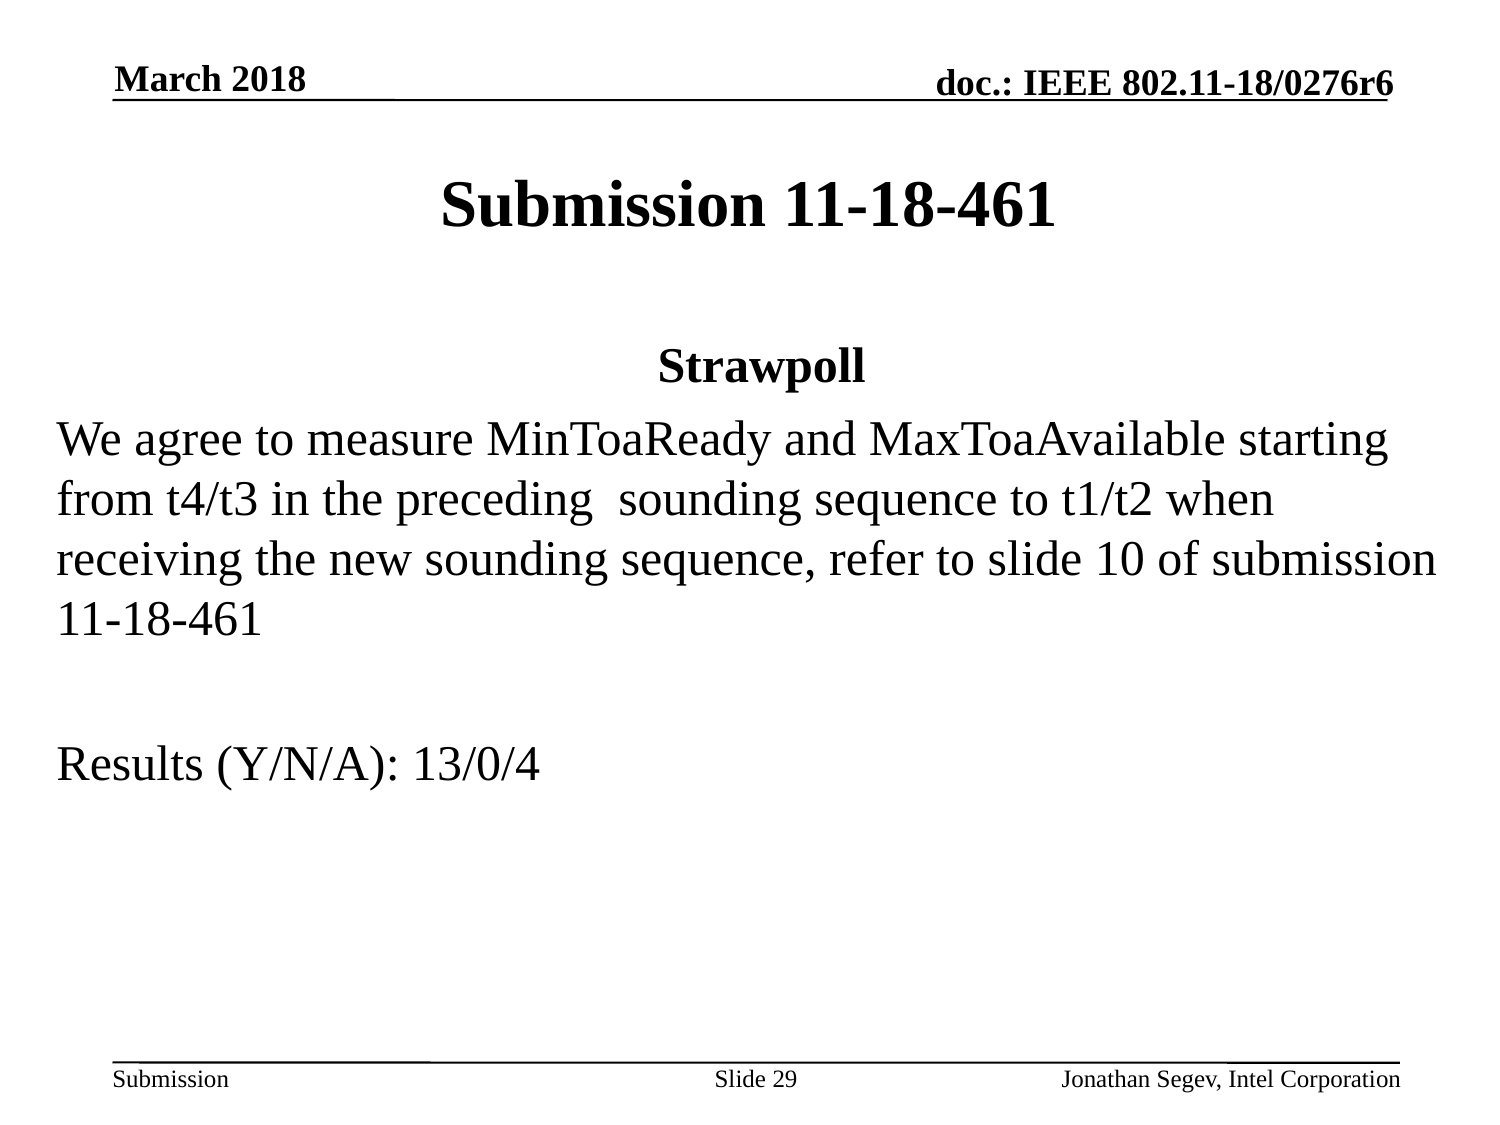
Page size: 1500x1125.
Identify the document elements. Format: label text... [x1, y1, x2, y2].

title Submission 11-18-461 [112, 112, 1388, 288]
footer Jonathan Segev, Intel Corporation [878, 1061, 1402, 1093]
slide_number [114, 54, 423, 100]
slide_number Slide 29 [712, 1061, 800, 1123]
list Strawpoll We agree to measure MinToaReady and MaxToaAvailable starting from t4/t3 in the preceding sounding sequence to t1/t2 when receiving the new sounding sequence, refer to slide 10 of submission 11-18-461 Results (Y/N/A): 13/0/4 [41, 324, 1483, 1000]
